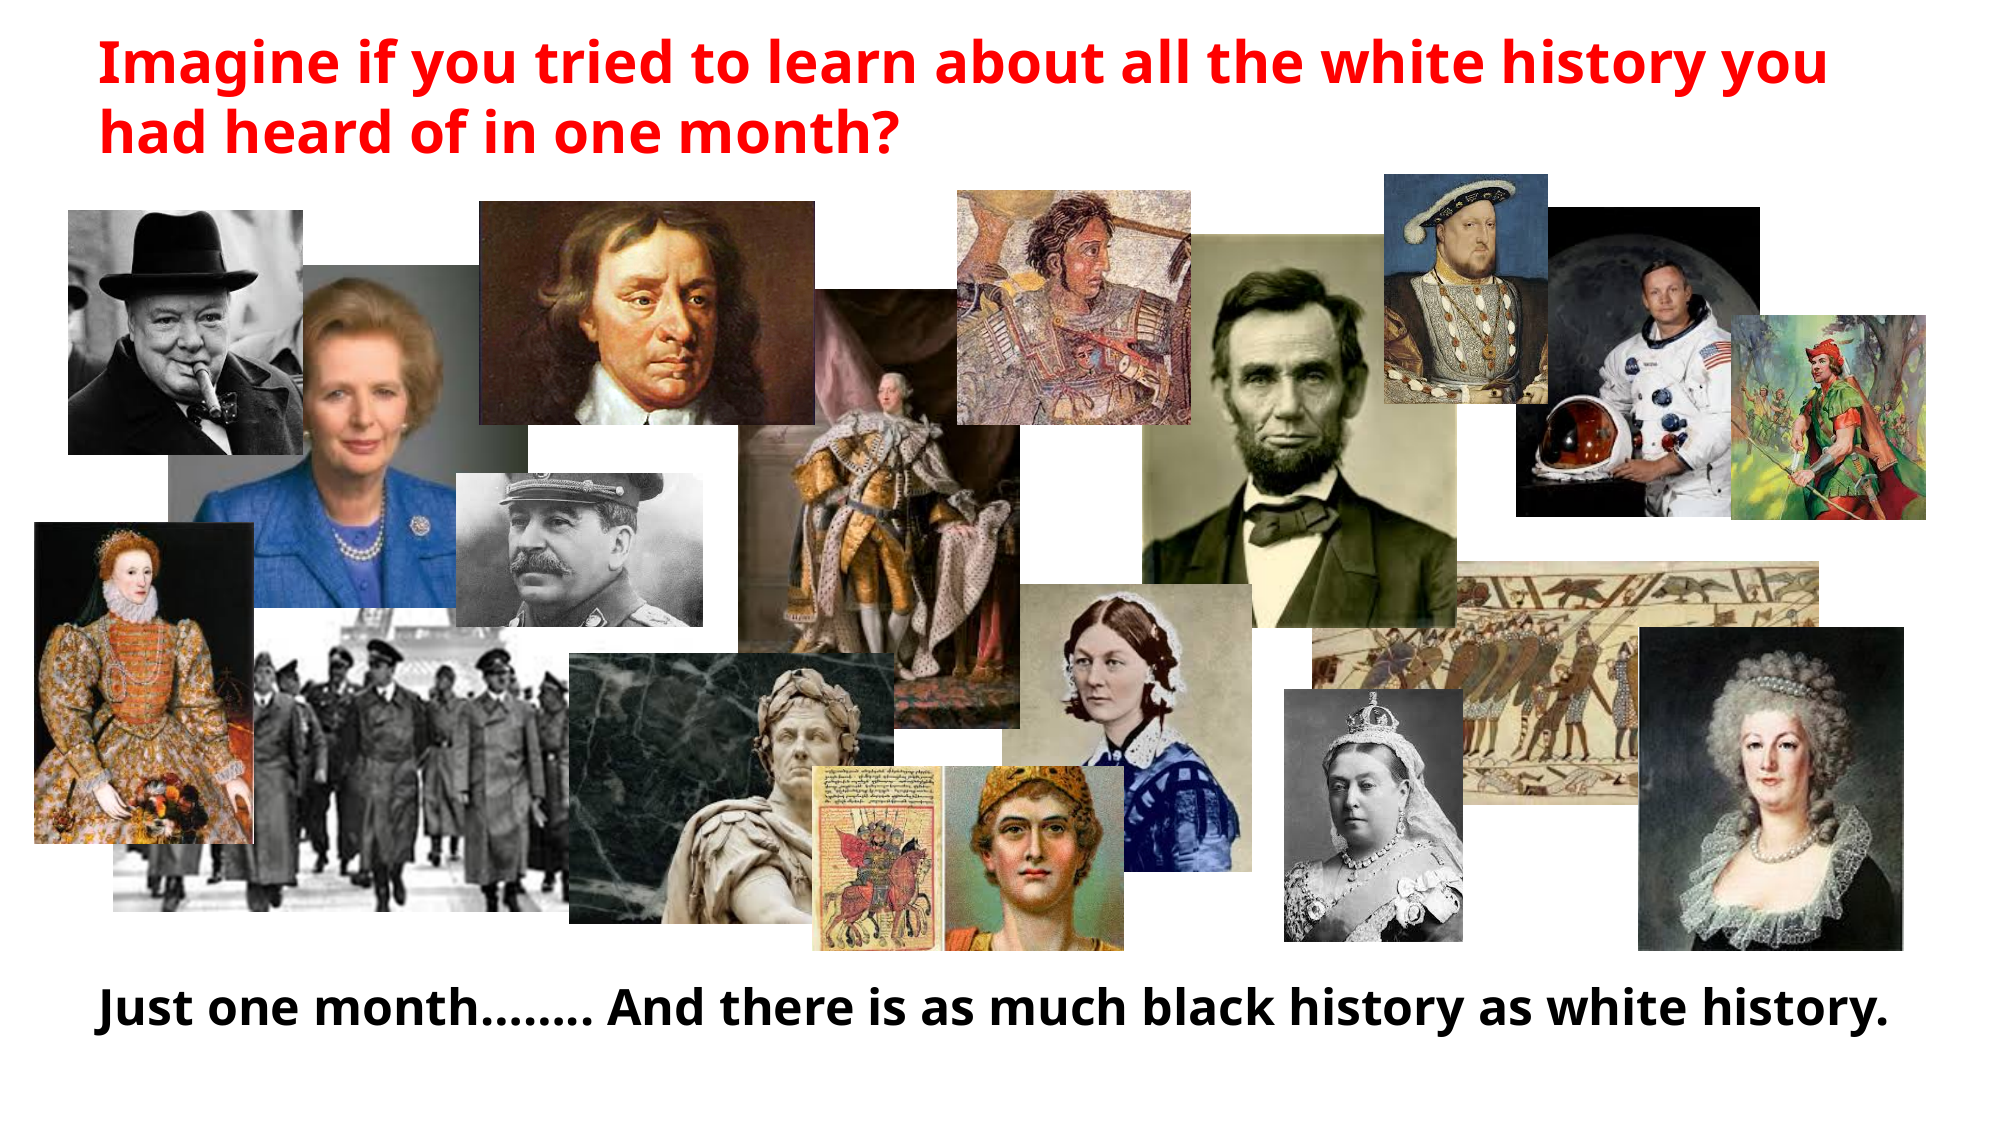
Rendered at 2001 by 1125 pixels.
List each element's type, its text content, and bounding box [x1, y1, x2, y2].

text_box Imagine if you tried to learn about all the white history you had heard of in one month? Just one month…….. And there is as much black history as white history. [83, 17, 1958, 1043]
picture [34, 174, 1926, 951]
